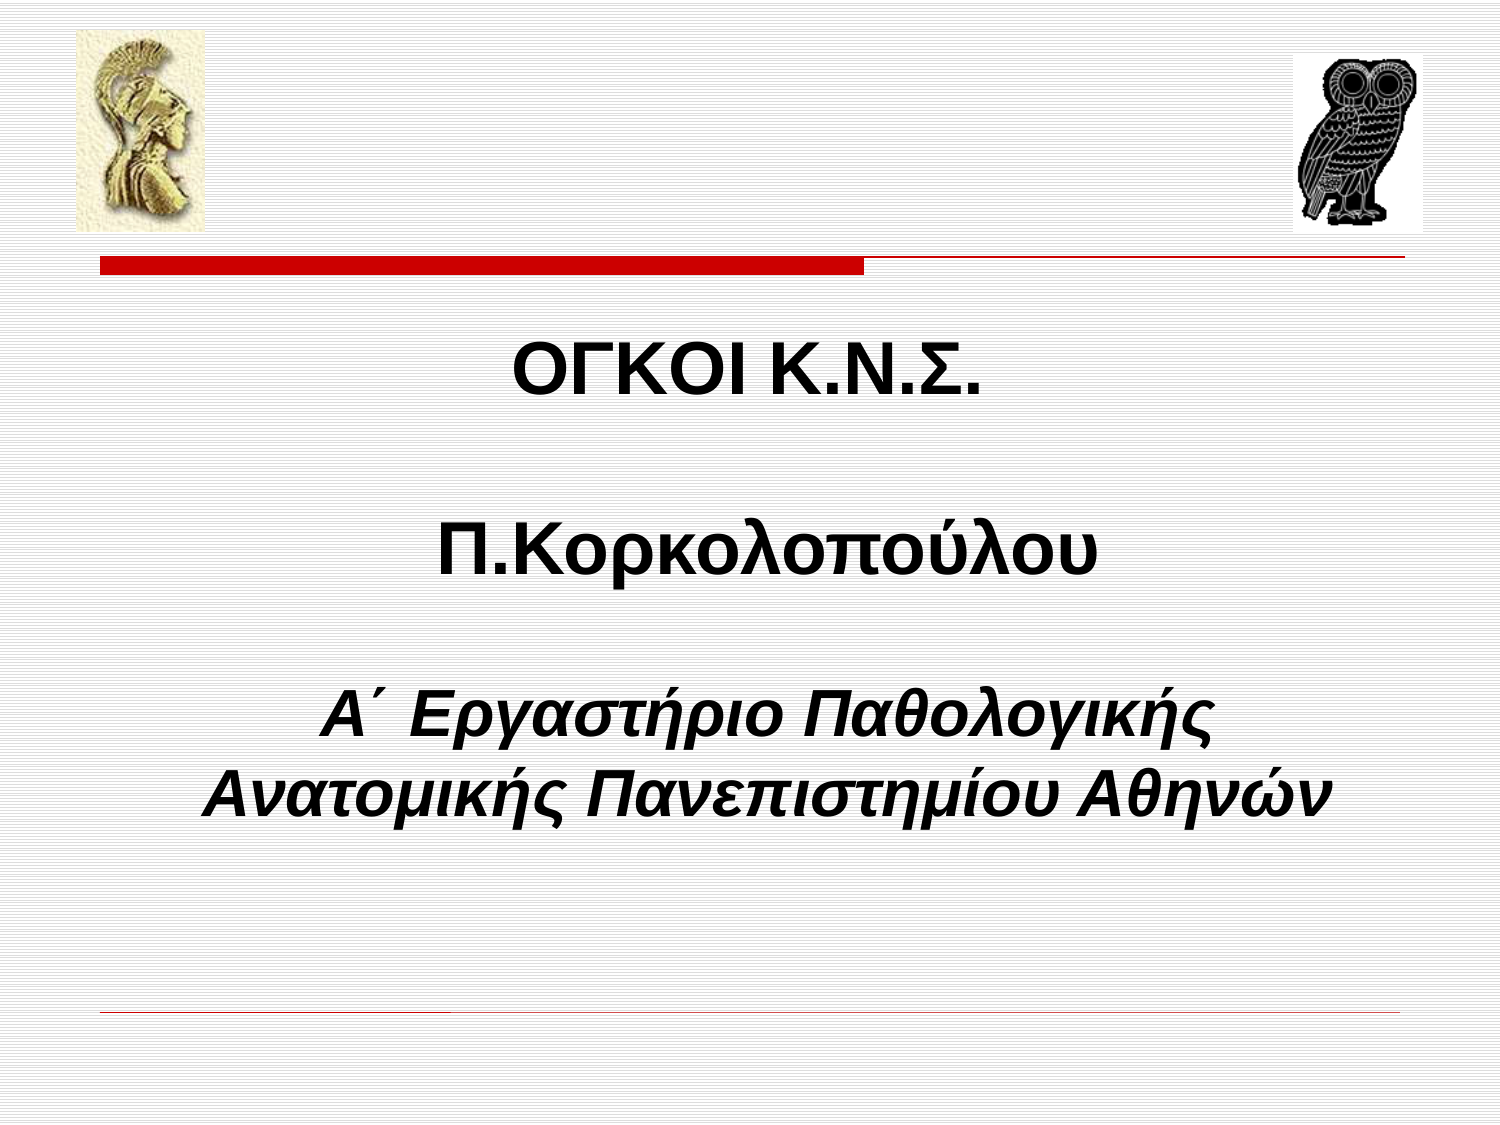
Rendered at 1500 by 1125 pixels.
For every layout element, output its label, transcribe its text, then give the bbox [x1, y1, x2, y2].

picture [1293, 54, 1423, 232]
text_box ΟΓΚOI Κ.Ν.Σ. Π.Κορκολοπούλου Α΄ Εργαστήριο Παθολογικής Ανατομικής Πανεπιστημίου Αθηνών [174, 312, 1363, 838]
picture [76, 30, 206, 232]
text_box [249, 274, 1100, 312]
